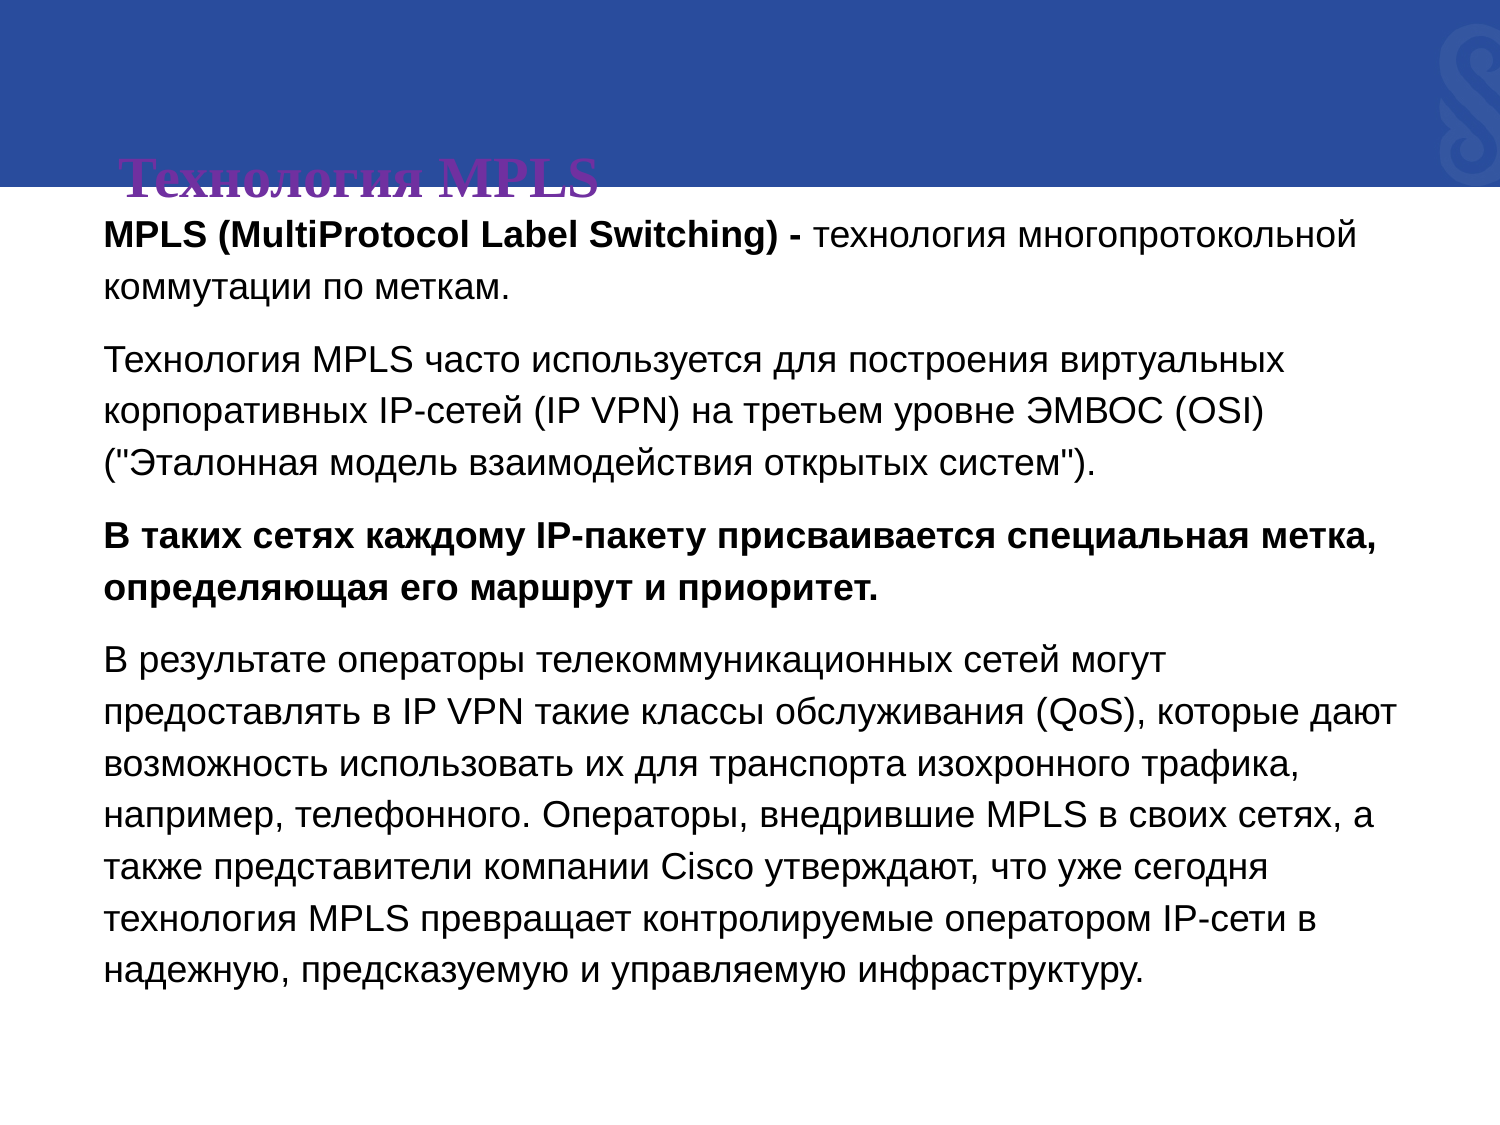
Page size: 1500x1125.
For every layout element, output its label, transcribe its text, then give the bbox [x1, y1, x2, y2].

title Технология MPLS [103, 59, 1397, 196]
picture [0, 0, 1500, 1125]
text_box MPLS (MultiProtocol Label Switching) - технология многопротокольной коммутации по меткам. Технология MPLS часто используется для построения виртуальных корпоративных IP-сетей (IP VPN) на третьем уровне ЭМВОС (OSI) ("Эталонная модель взаимодействия открытых систем"). В таких сетях каждому IP-пакету присваивается специальная метка, определяющая его маршрут и приоритет. В результате операторы телекоммуникационных сетей могут предоставлять в IP VPN такие классы обслуживания (QoS), которые дают возможность использовать их для транспорта изохронного трафика, например, телефонного. Операторы, внедрившие MPLS в своих сетях, а также представители компании Cisco утверждают, что уже сегодня технология MPLS превращает контролируемые оператором IP-сети в надежную, предсказуемую и управляемую инфраструктуру. [88, 196, 1447, 998]
